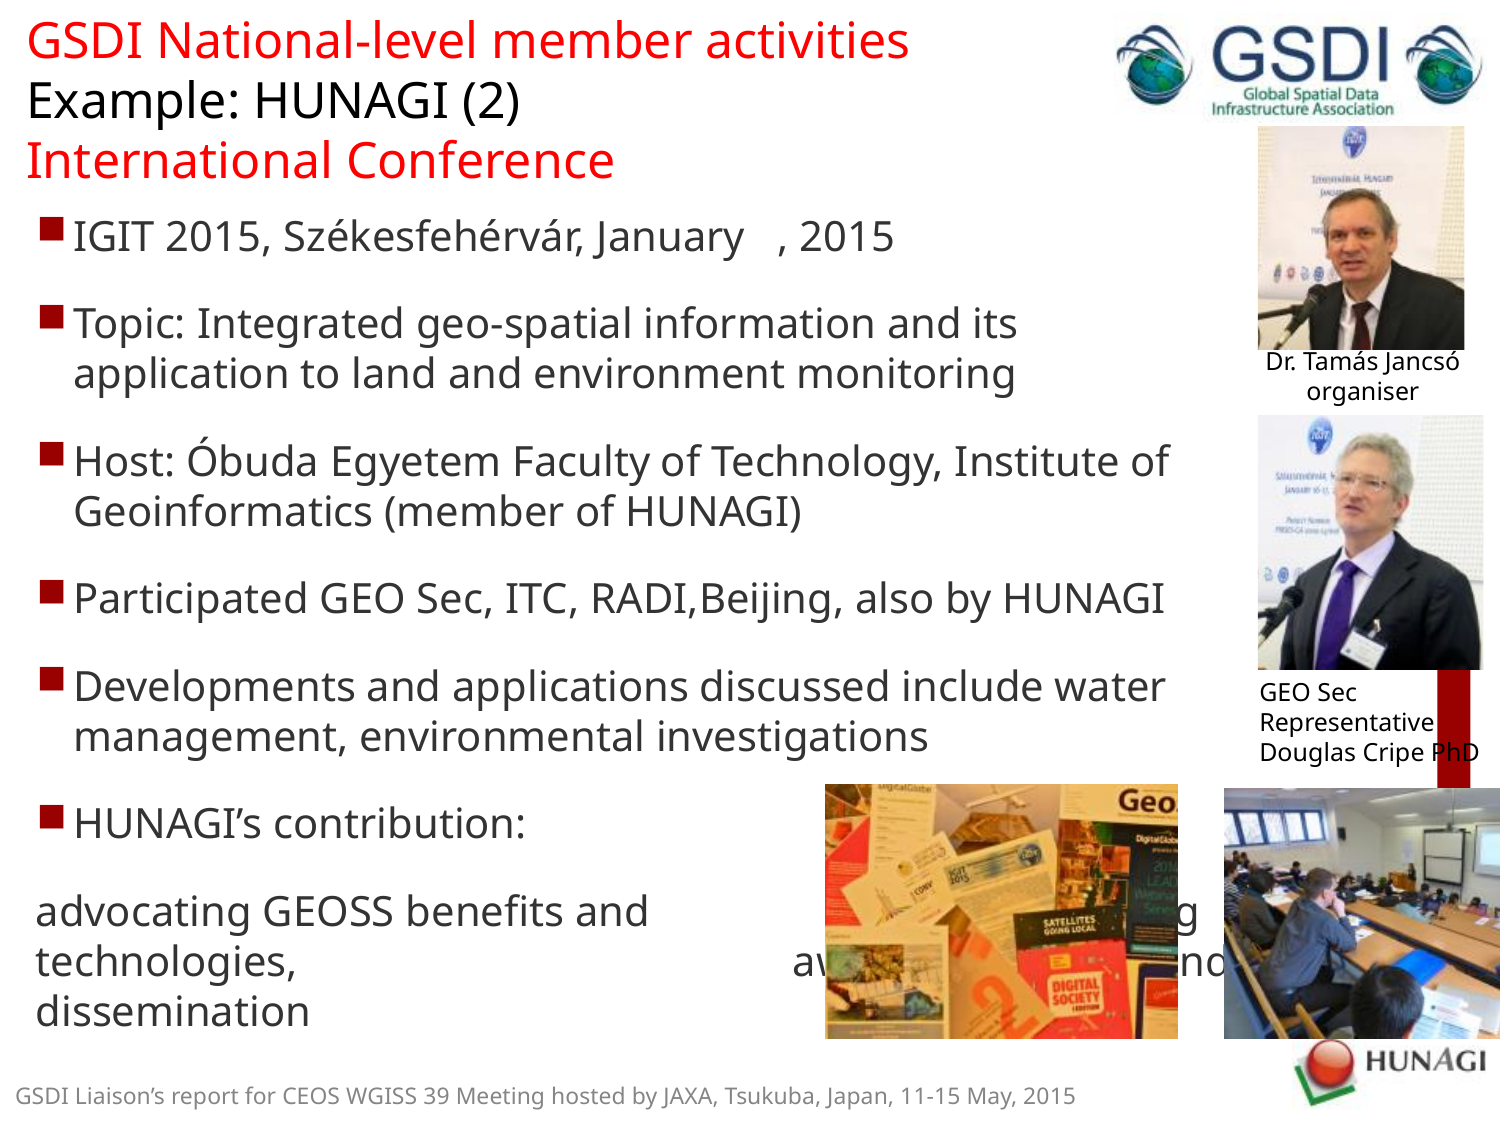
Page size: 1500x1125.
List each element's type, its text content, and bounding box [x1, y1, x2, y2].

text_box GEO Sec Representative Douglas Cripe PhD [1244, 669, 1496, 774]
picture [1223, 787, 1500, 1112]
picture [1257, 126, 1465, 351]
list IGIT 2015, Székesfehérvár, January , 2015 Topic: Integrated geo-spatial information and its application to land and environment monitoring Host: Óbuda Egyetem Faculty of Technology, Institute of Geoinformatics (member of HUNAGI) Participated GEO Sec, ITC, RADI,Beijing, also by HUNAGI Developments and applications discussed include water management, environmental investigations HUNAGI’s contribution: advocating GEOSS benefits and leveraging technologies, awareness raising and dissemination [20, 202, 1258, 1039]
footer GSDI Liaison’s report for CEOS WGISS 39 Meeting hosted by JAXA, Tsukuba, Japan, 11-15 May, 2015 [0, 1065, 1178, 1125]
picture [824, 783, 1179, 1040]
text_box GSDI National-level member activities Example: HUNAGI (2) International Conference [11, 1, 939, 197]
text_box Dr. Tamás Jancsó organiser [1250, 338, 1476, 413]
picture [1257, 415, 1484, 670]
picture [1114, 13, 1487, 123]
